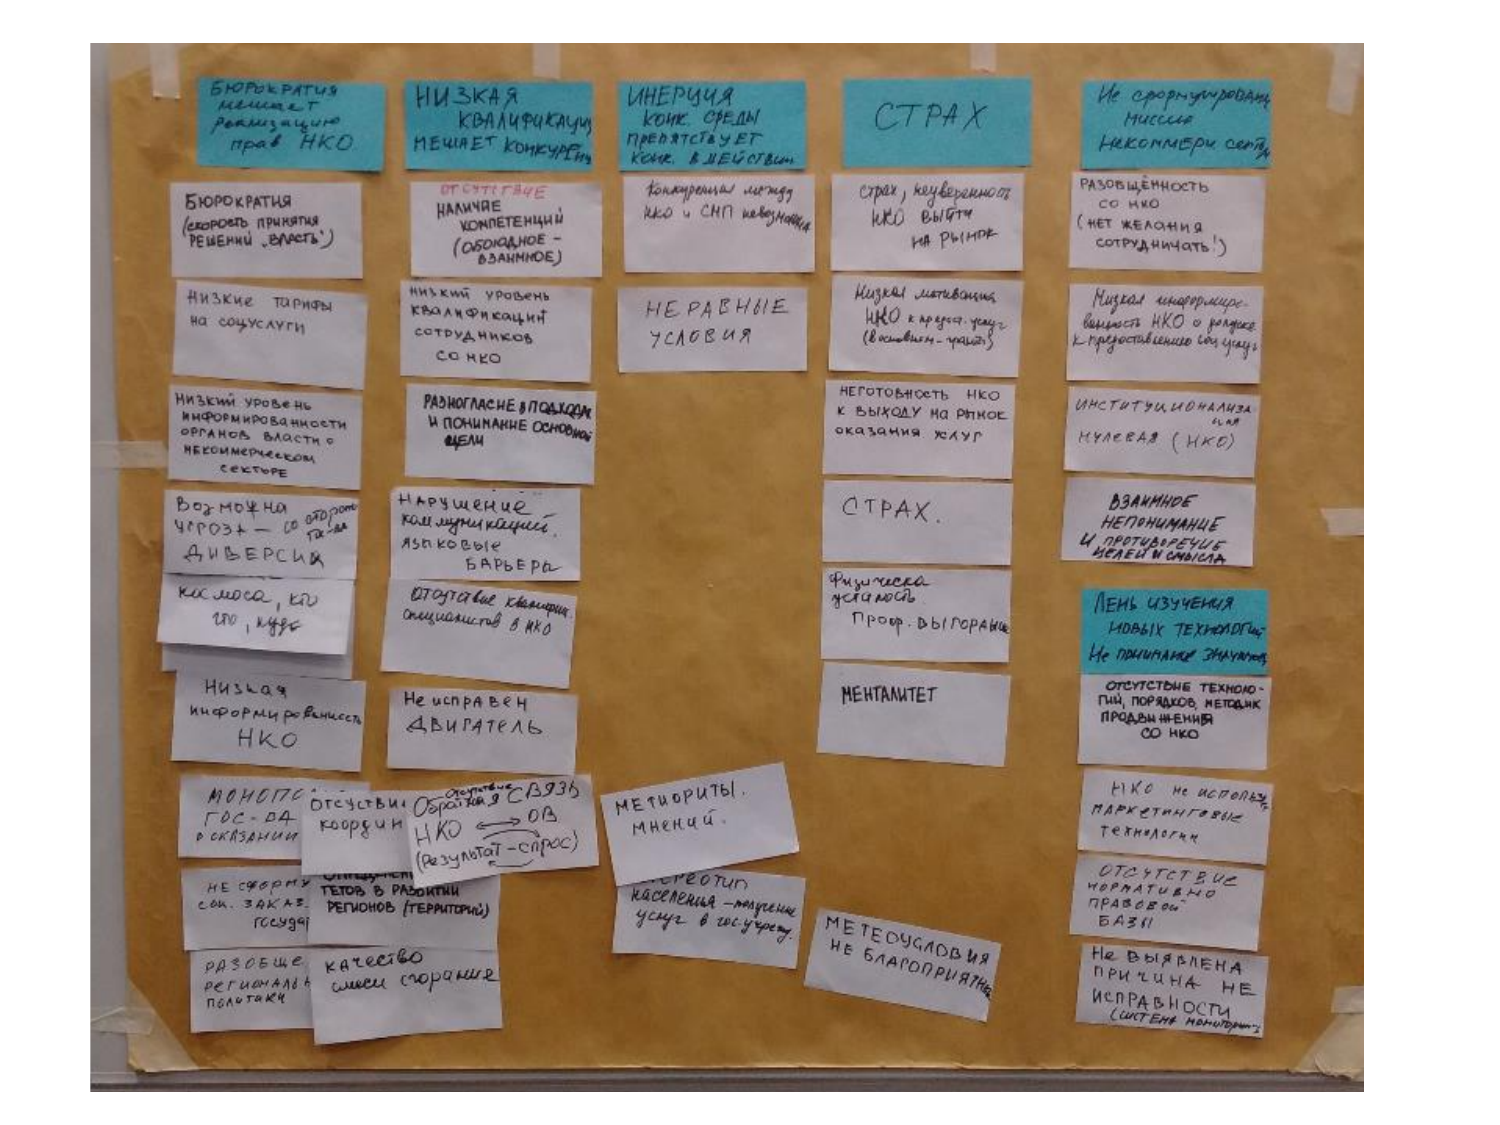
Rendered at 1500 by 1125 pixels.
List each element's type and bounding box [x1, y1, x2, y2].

picture [90, 43, 1365, 1093]
